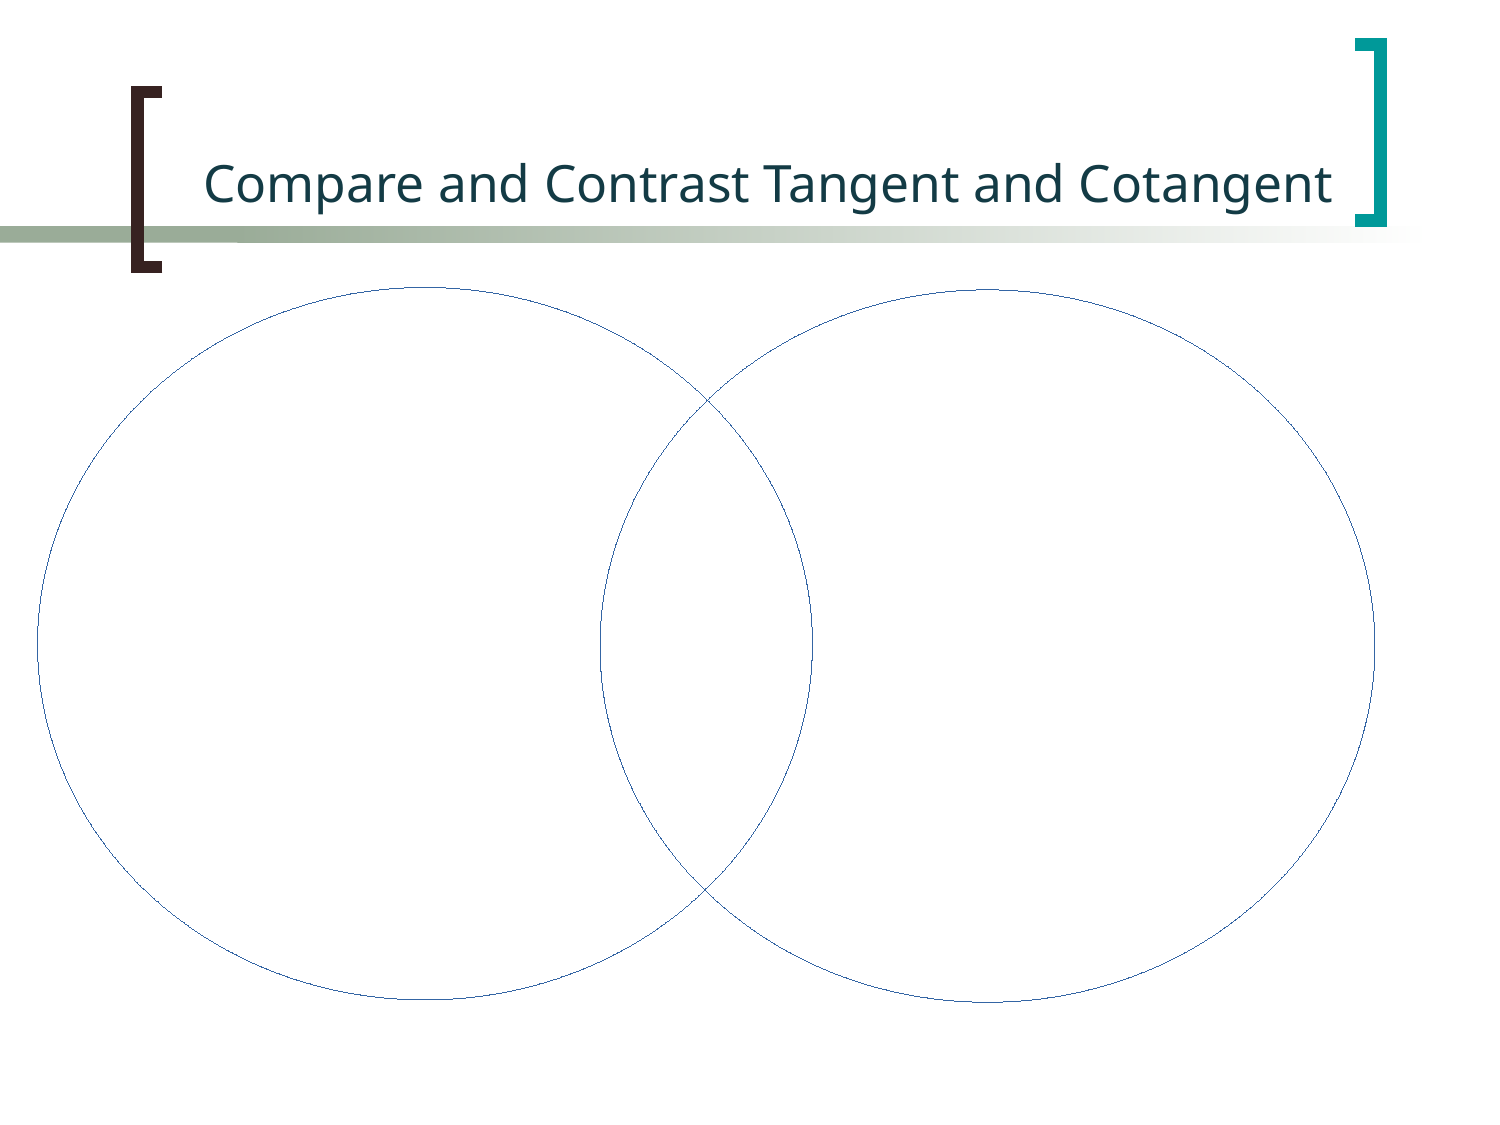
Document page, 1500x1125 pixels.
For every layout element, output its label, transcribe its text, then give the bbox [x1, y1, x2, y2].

title Compare and Contrast Tangent and Cotangent [187, 102, 1350, 213]
text_box [37, 287, 707, 1000]
text_box [600, 289, 1375, 1003]
